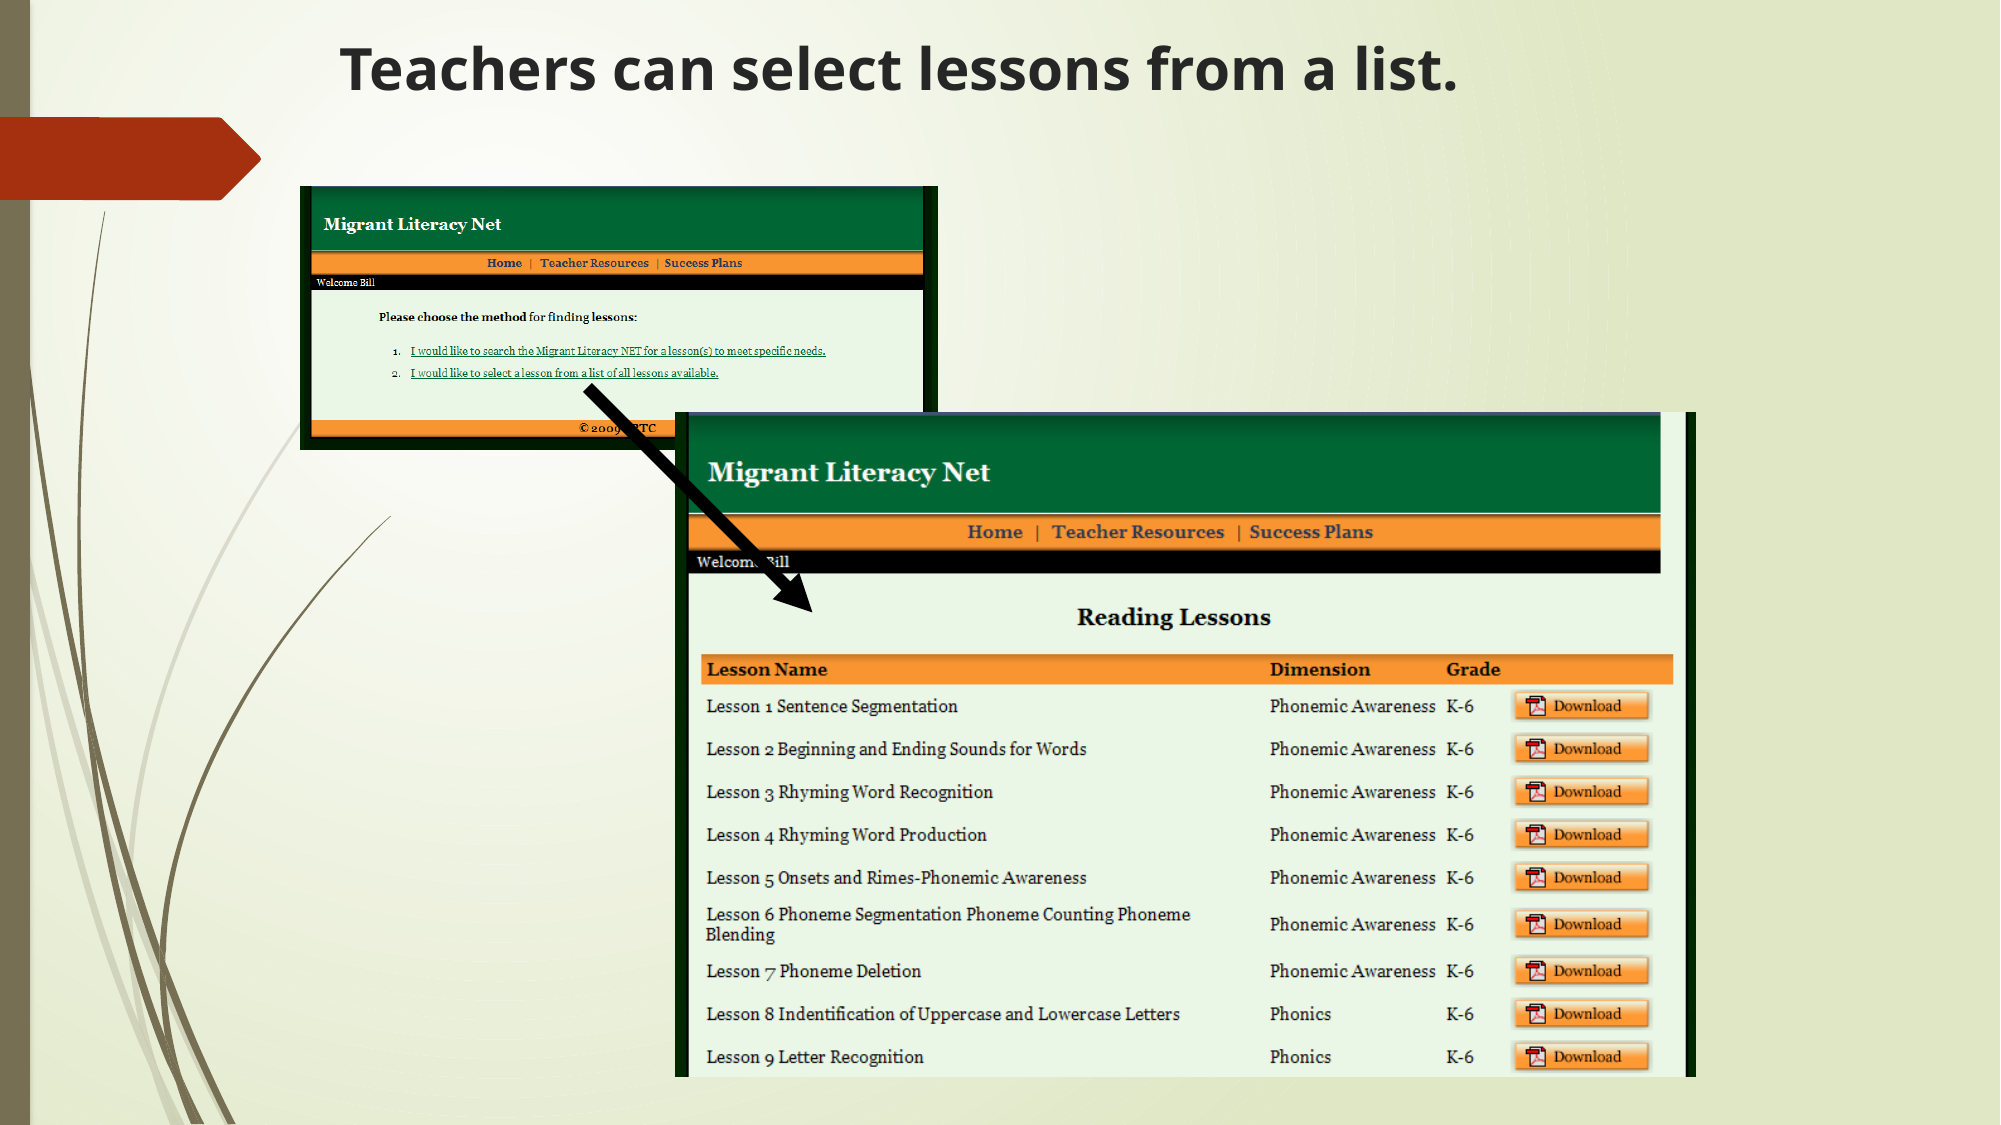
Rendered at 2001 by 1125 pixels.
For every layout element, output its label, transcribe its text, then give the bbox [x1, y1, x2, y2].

title Teachers can select lessons from a list. [324, 24, 1675, 213]
picture [299, 185, 1696, 1077]
